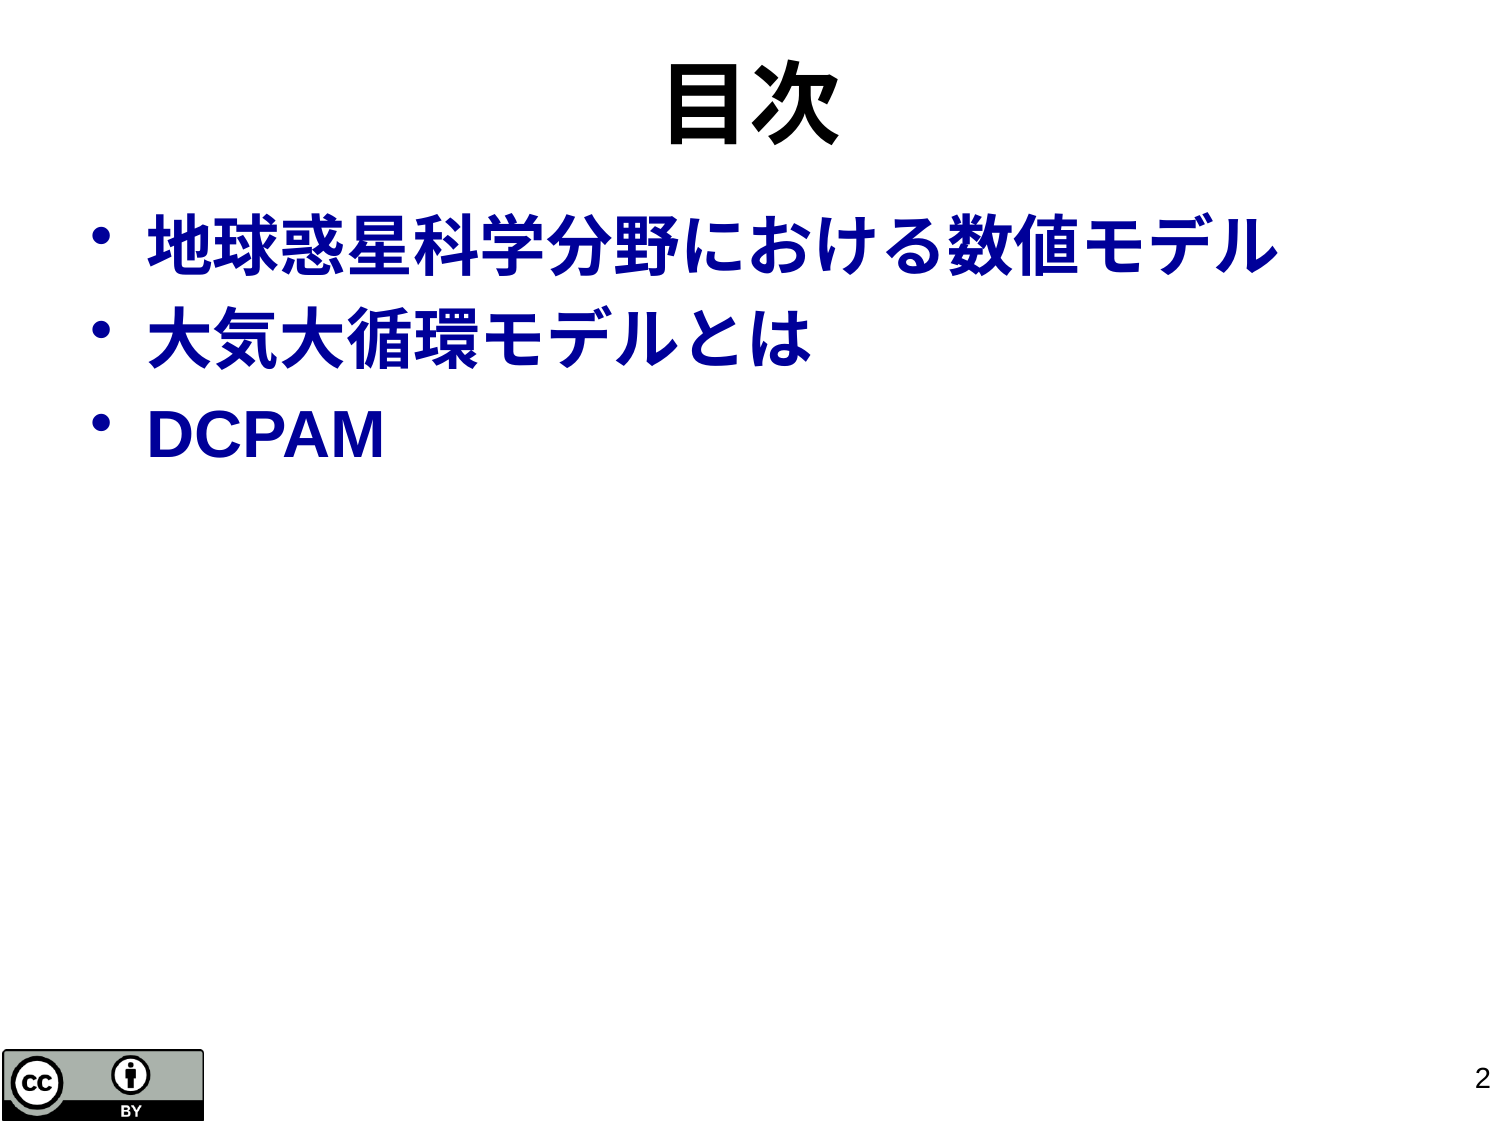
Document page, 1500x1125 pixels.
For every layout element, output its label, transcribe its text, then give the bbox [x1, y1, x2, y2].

title 目次 [75, 7, 1425, 195]
picture [2, 1049, 204, 1121]
list 地球惑星科学分野における数値モデル 大気大循環モデルとは DCPAM [75, 196, 1425, 939]
slide_number 2 [1155, 1051, 1500, 1125]
